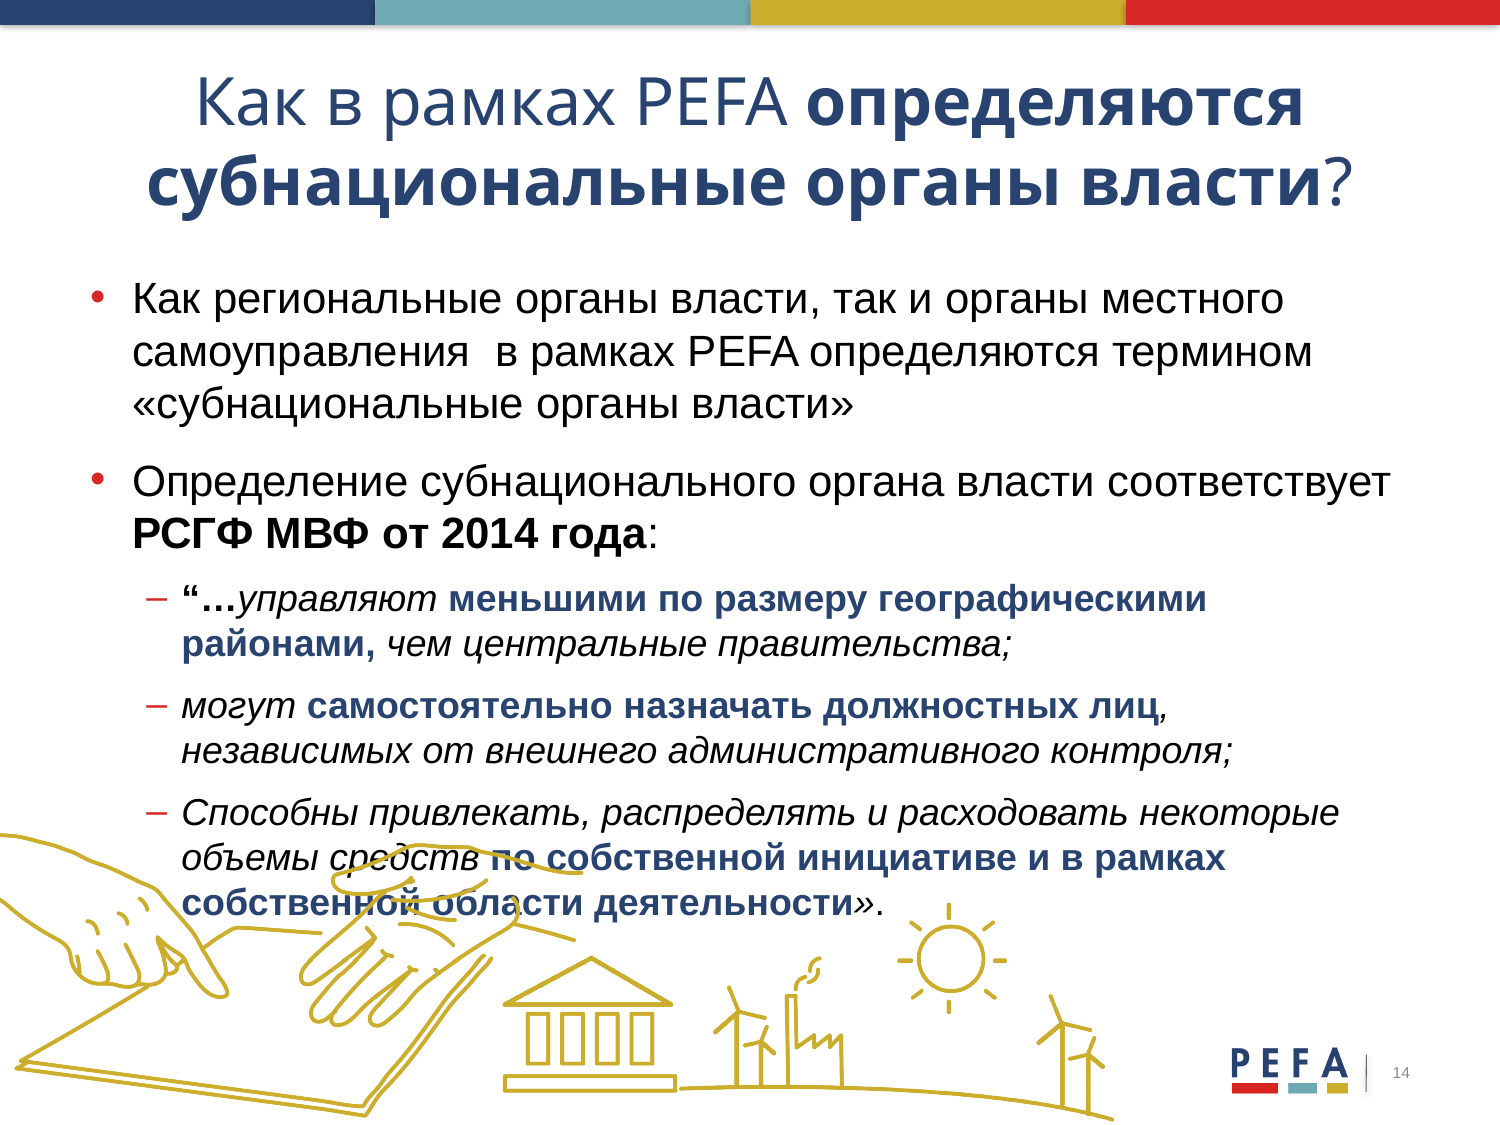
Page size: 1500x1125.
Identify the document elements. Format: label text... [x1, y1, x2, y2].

list Как региональные органы власти, так и органы местного самоуправления в рамках PEFA определяются термином «субнациональные органы власти» Определение субнационального органа власти соответствует РСГФ МВФ от 2014 года: “…управляют меньшими по размеру географическими районами, чем центральные правительства; могут самостоятельно назначать должностных лиц, независимых от внешнего административного контроля; Способны привлекать, распределять и расходовать некоторые объемы средств по собственной инициативе и в рамках собственной области деятельности». [75, 262, 1425, 1005]
picture [0, 517, 1158, 1125]
title Как в рамках PEFA определяются субнациональные органы власти? [75, 45, 1425, 233]
picture [1231, 1047, 1349, 1094]
slide_number 14 [1366, 1042, 1425, 1103]
